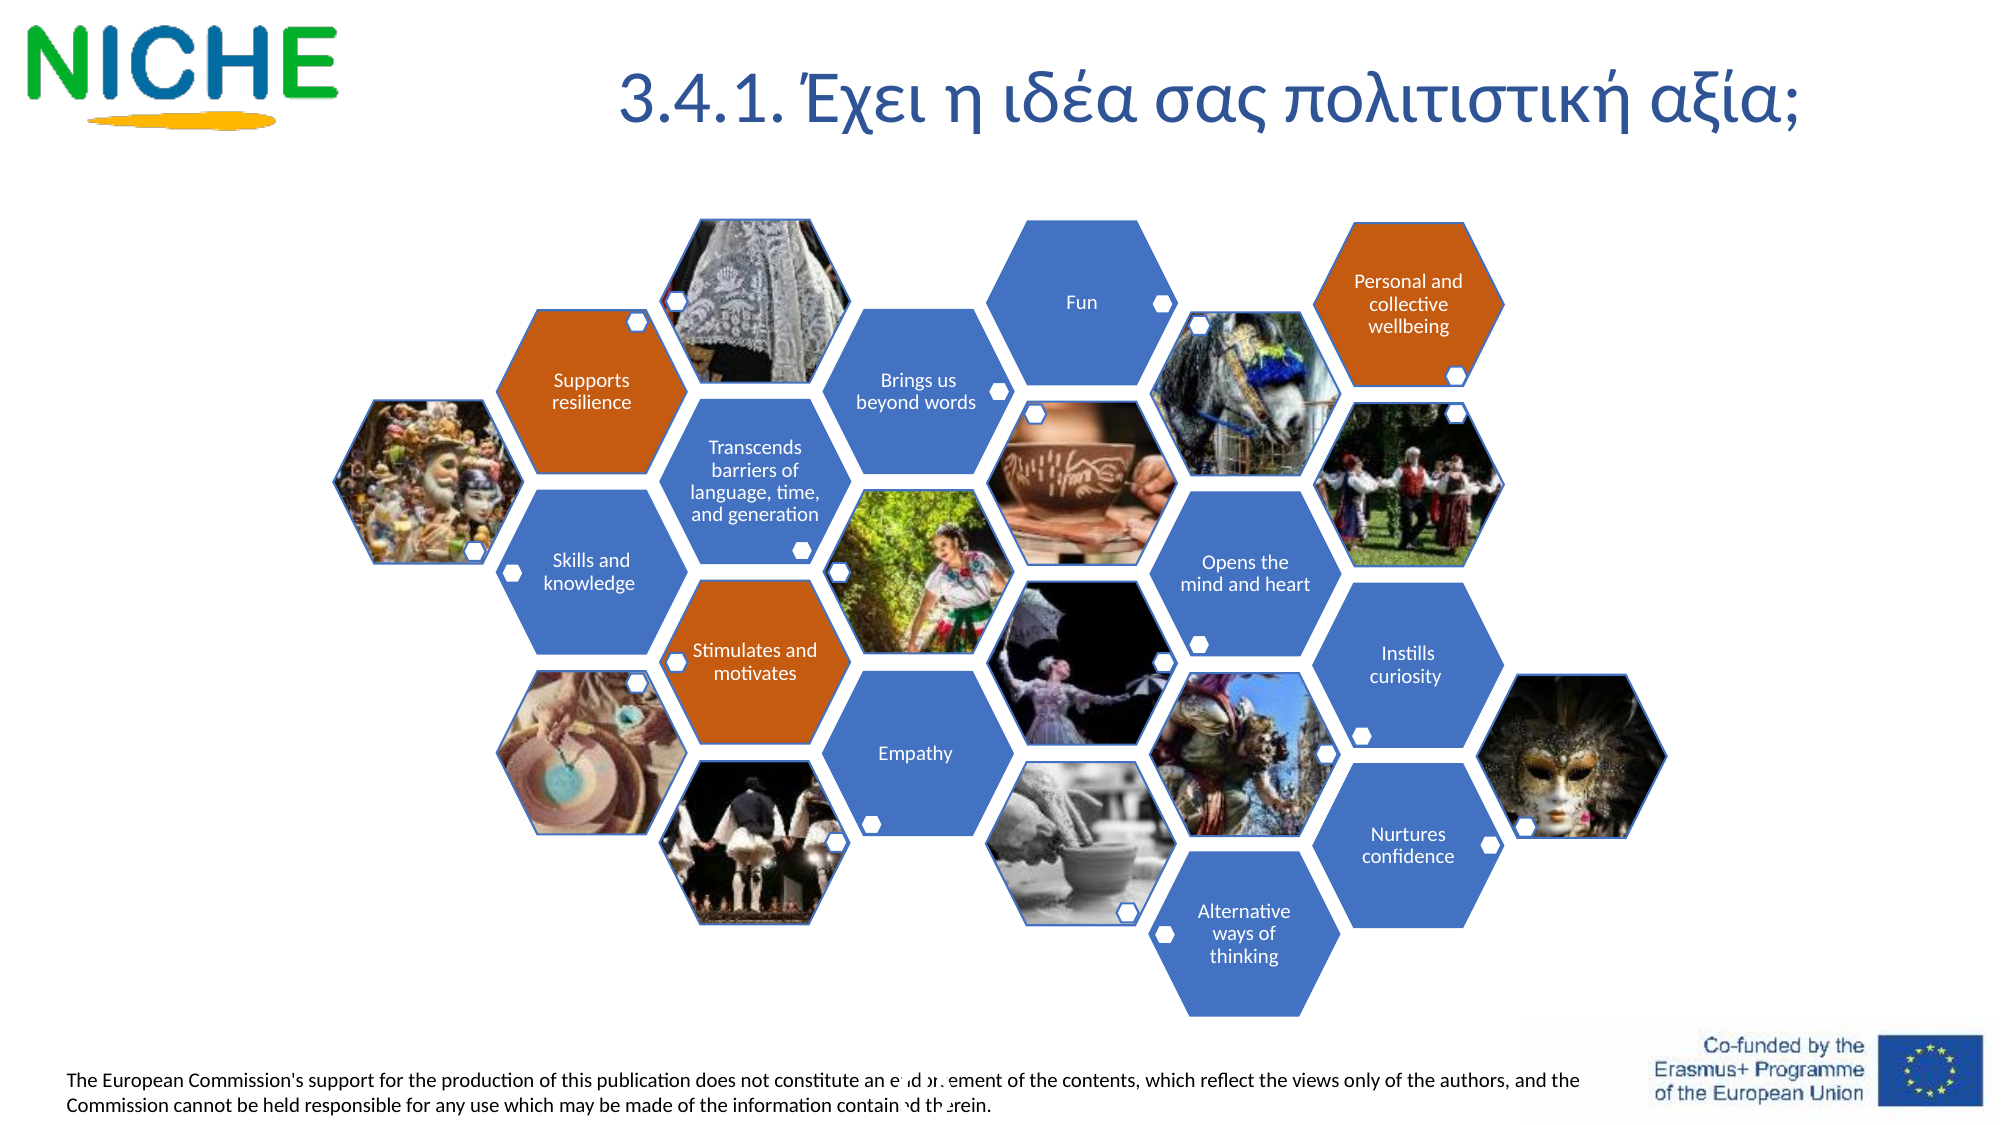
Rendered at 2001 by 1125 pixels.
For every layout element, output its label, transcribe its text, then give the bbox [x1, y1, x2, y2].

picture [1523, 1018, 1999, 1124]
text_box The European Commission's support for the production of this publication does not constitute an endorsement of the contents, which reflect the views only of the authors, and the Commission cannot be held responsible for any use which may be made of the information contained therein. [51, 1059, 1517, 1125]
text_box 3.4.1. Έχει η ιδέα σας πολιτιστική αξία; [602, 39, 1955, 145]
text_box [920, 1055, 929, 1089]
picture [0, 0, 365, 146]
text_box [332, 219, 1667, 1016]
text_box [896, 1067, 953, 1123]
